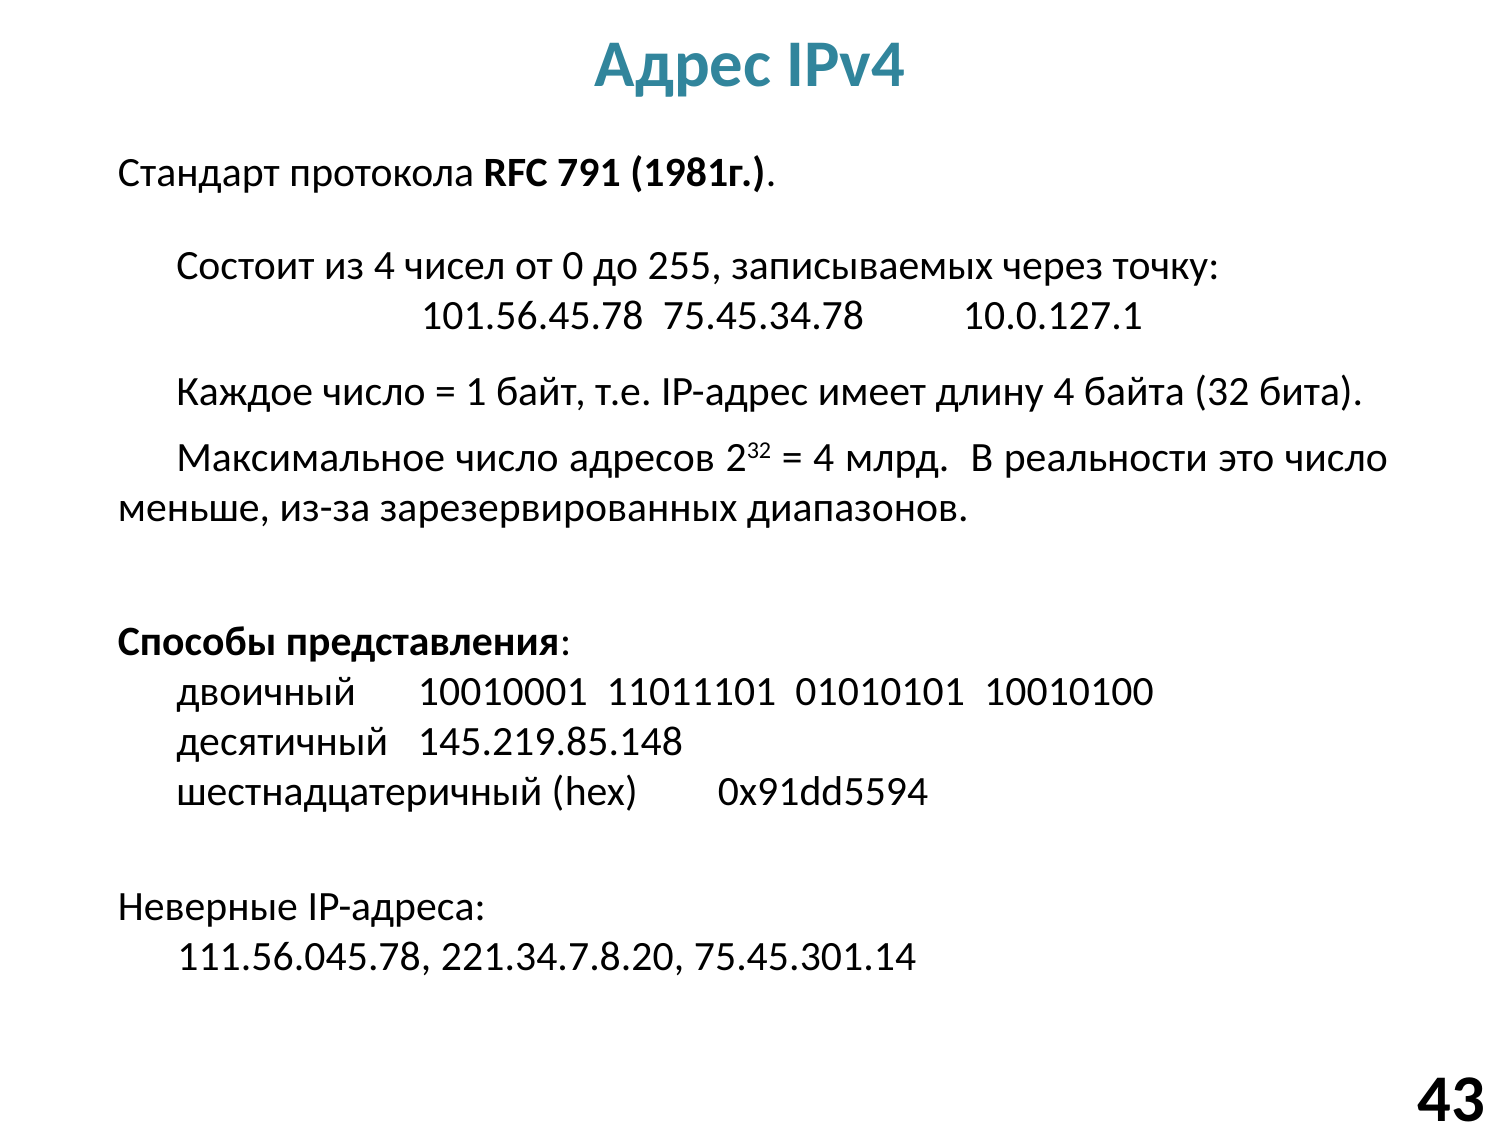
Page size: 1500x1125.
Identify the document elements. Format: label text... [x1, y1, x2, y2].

text_box Стандарт протокола RFC 791 (1981г.). [103, 137, 1397, 202]
title Адрес IPv4 [41, 7, 1459, 112]
text_box Максимальное число адресов 232 = 4 млрд. В реальности это число меньше, из-за зарезервированных диапазонов. [103, 422, 1403, 538]
slide_number 43 [1328, 1065, 1500, 1125]
text_box Каждое число = 1 байт, т.е. IP-адрес имеет длину 4 байта (32 бита). [103, 356, 1403, 422]
text_box Неверные IP-адреса: 111.56.045.78, 221.34.7.8.20, 75.45.301.14 [103, 871, 1408, 987]
text_box Способы представления: двоичный 10010001 11011101 01010101 10010100 десятичный 145.219.85.148 шестнадцатеричный (hex) 0x91dd5594 [103, 606, 1403, 822]
text_box Состоит из 4 чисел от 0 до 255, записываемых через точку: 101.56.45.78 75.45.34.78 10.0.127.1 [103, 230, 1403, 346]
